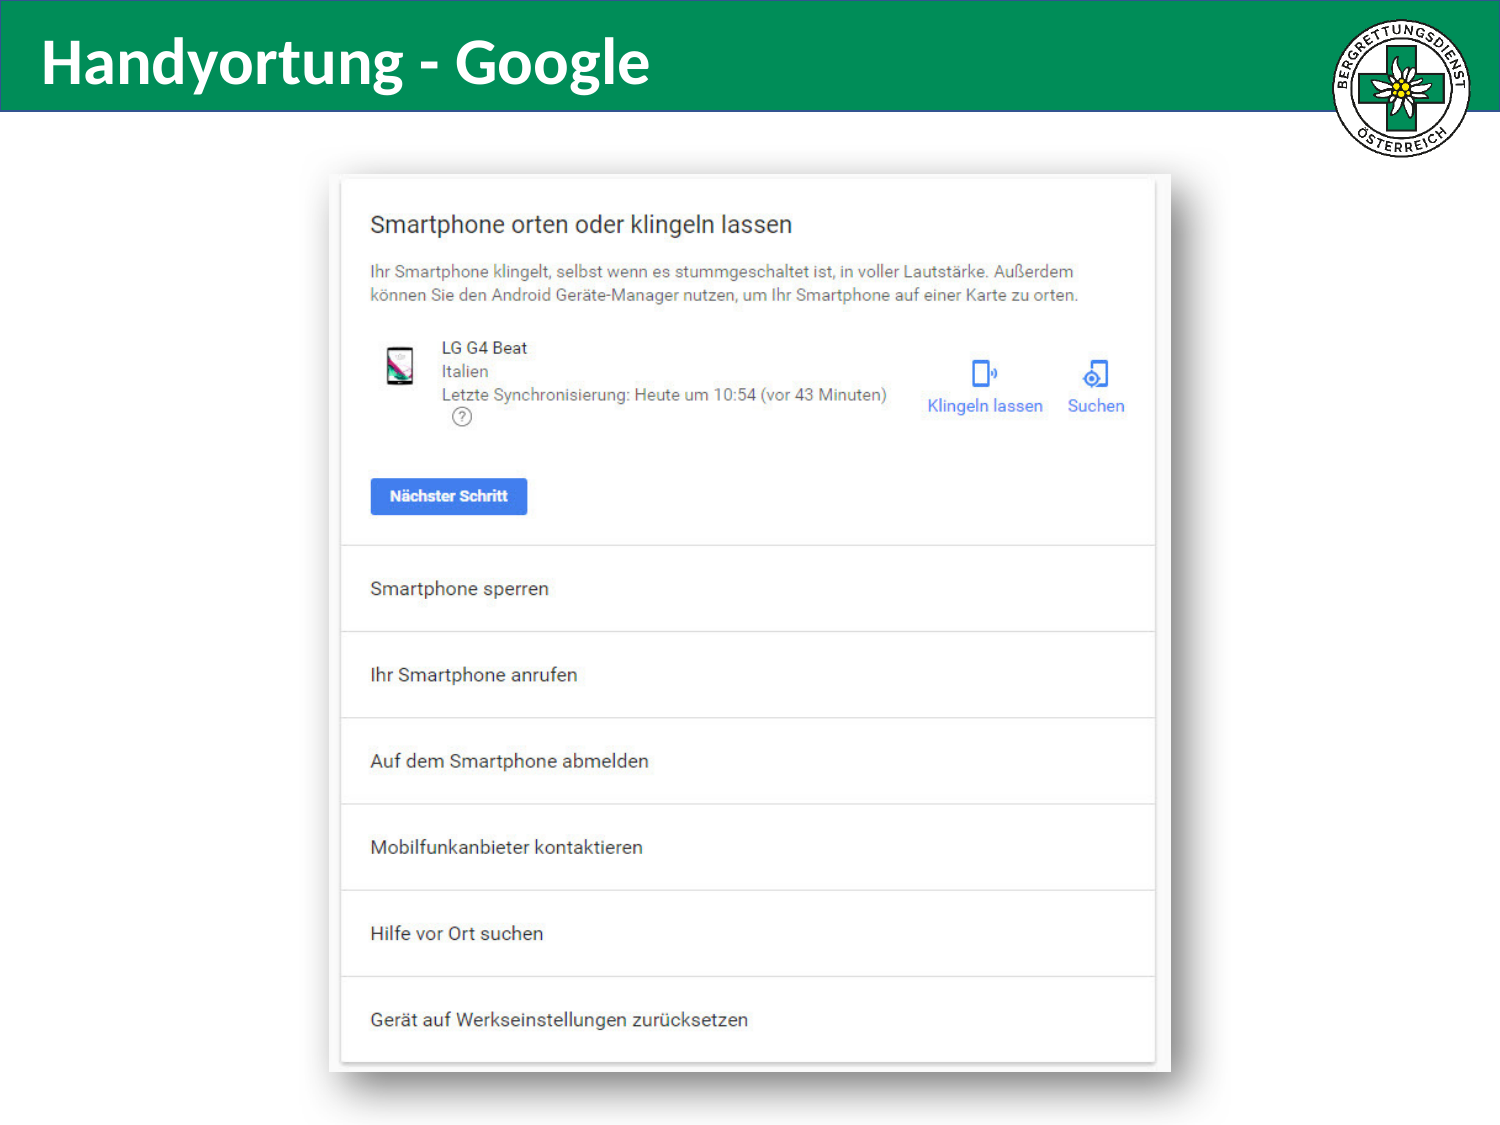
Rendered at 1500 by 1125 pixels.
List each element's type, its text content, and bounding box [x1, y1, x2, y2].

picture [1331, 18, 1471, 158]
text_box Handyortung - Google [26, 10, 667, 106]
text_box [0, 0, 1500, 112]
picture [329, 174, 1171, 1073]
